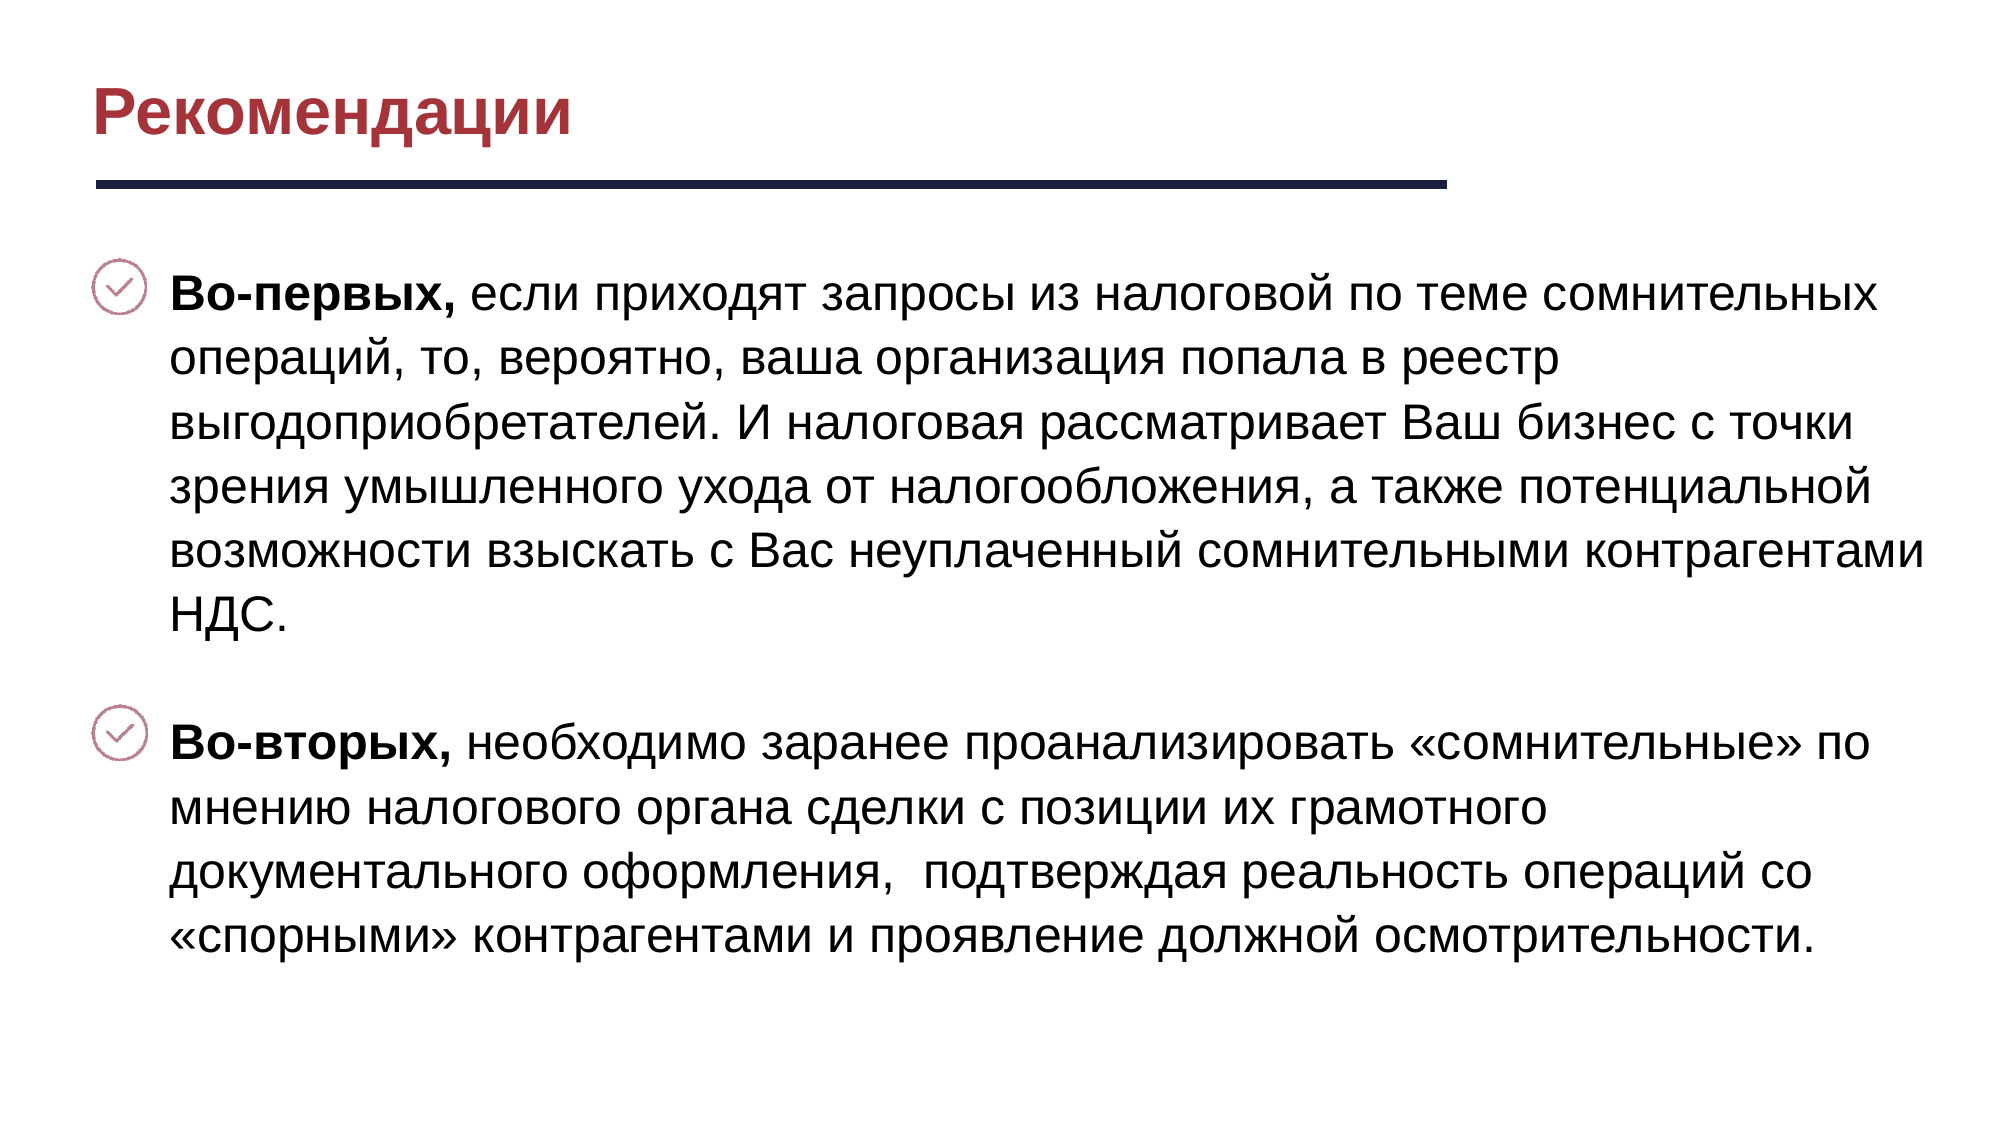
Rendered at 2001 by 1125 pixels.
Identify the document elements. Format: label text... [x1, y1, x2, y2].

text_box Рекомендации [78, 3, 1922, 222]
picture [91, 704, 148, 761]
text_box [96, 180, 1447, 189]
text_box Во-первых, если приходят запросы из налоговой по теме сомнительных операций, то, вероятно, ваша организация попала в реестр выгодоприобретателей. И налоговая рассматривает Ваш бизнес с точки зрения умышленного ухода от налогообложения, а также потенциальной возможности взыскать с Вас неуплаченный сомнительными контрагентами НДС. Во-вторых, необходимо заранее проанализировать «сомнительные» по мнению налогового органа сделки с позиции их грамотного документального оформления, подтверждая реальность операций со «спорными» контрагентами и проявление должной осмотрительности. [155, 249, 1963, 1019]
picture [91, 258, 147, 315]
